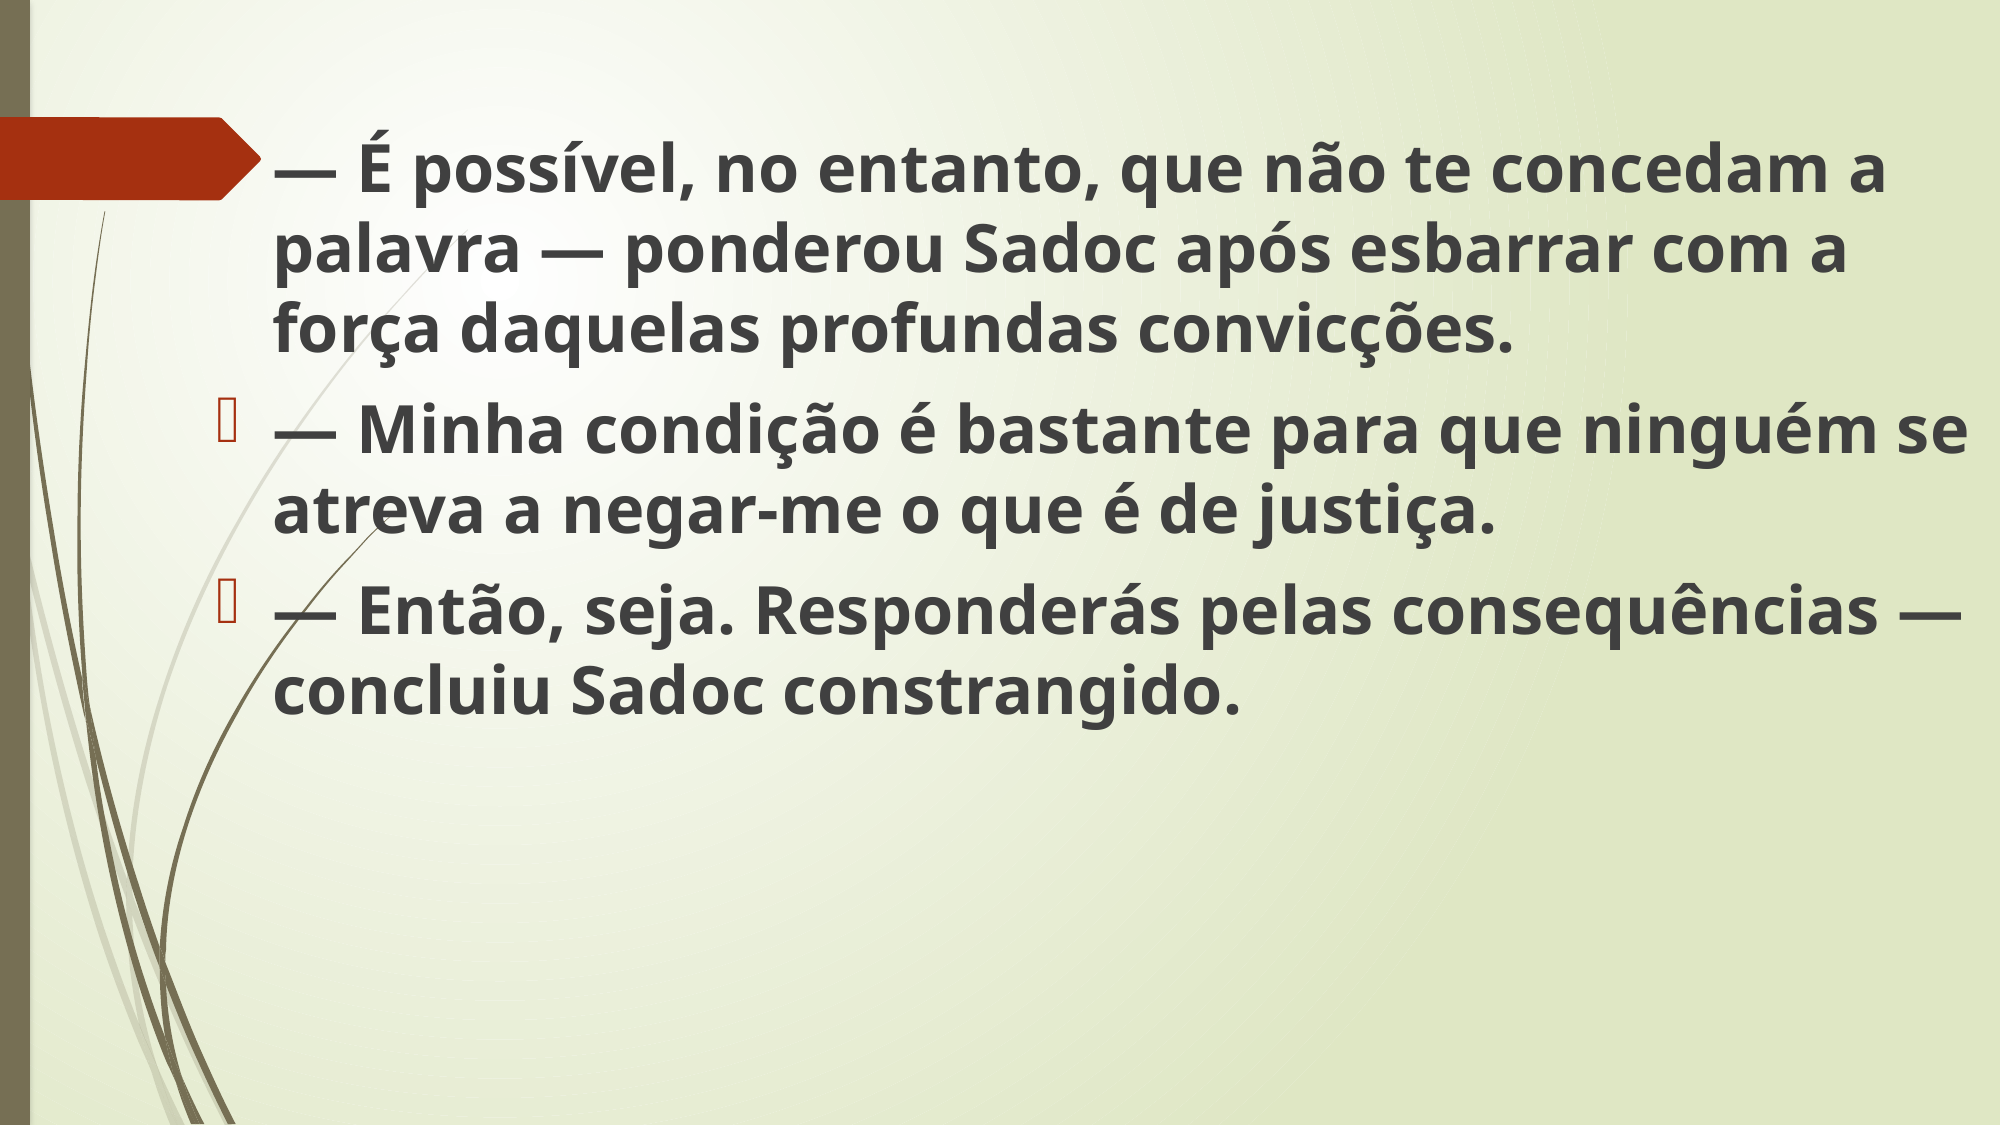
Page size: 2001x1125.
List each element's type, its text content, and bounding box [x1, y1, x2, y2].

list — É possível, no entanto, que não te concedam a palavra — ponderou Sadoc após esbarrar com a força daquelas profundas convicções. — Minha condição é bastante para que ninguém se atreva a negar-me o que é de justiça. — Então, seja. Responderás pelas consequências — concluiu Sadoc constrangido. [201, 0, 2000, 1125]
